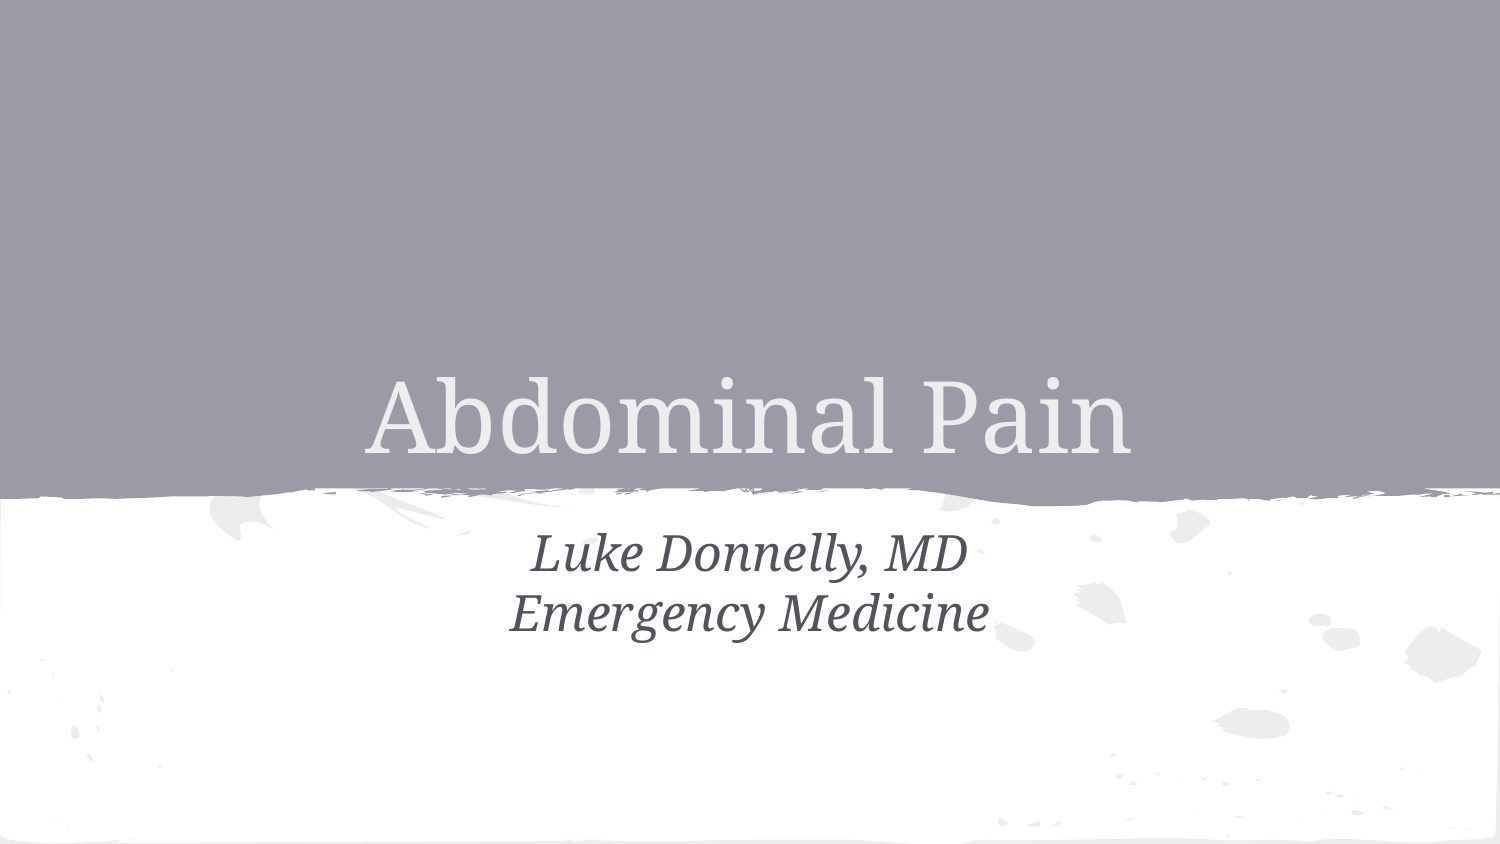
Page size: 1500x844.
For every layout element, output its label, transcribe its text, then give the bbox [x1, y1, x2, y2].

title Abdominal Pain [111, 284, 1388, 489]
subtitle Luke Donnelly, MD Emergency Medicine [111, 505, 1388, 726]
